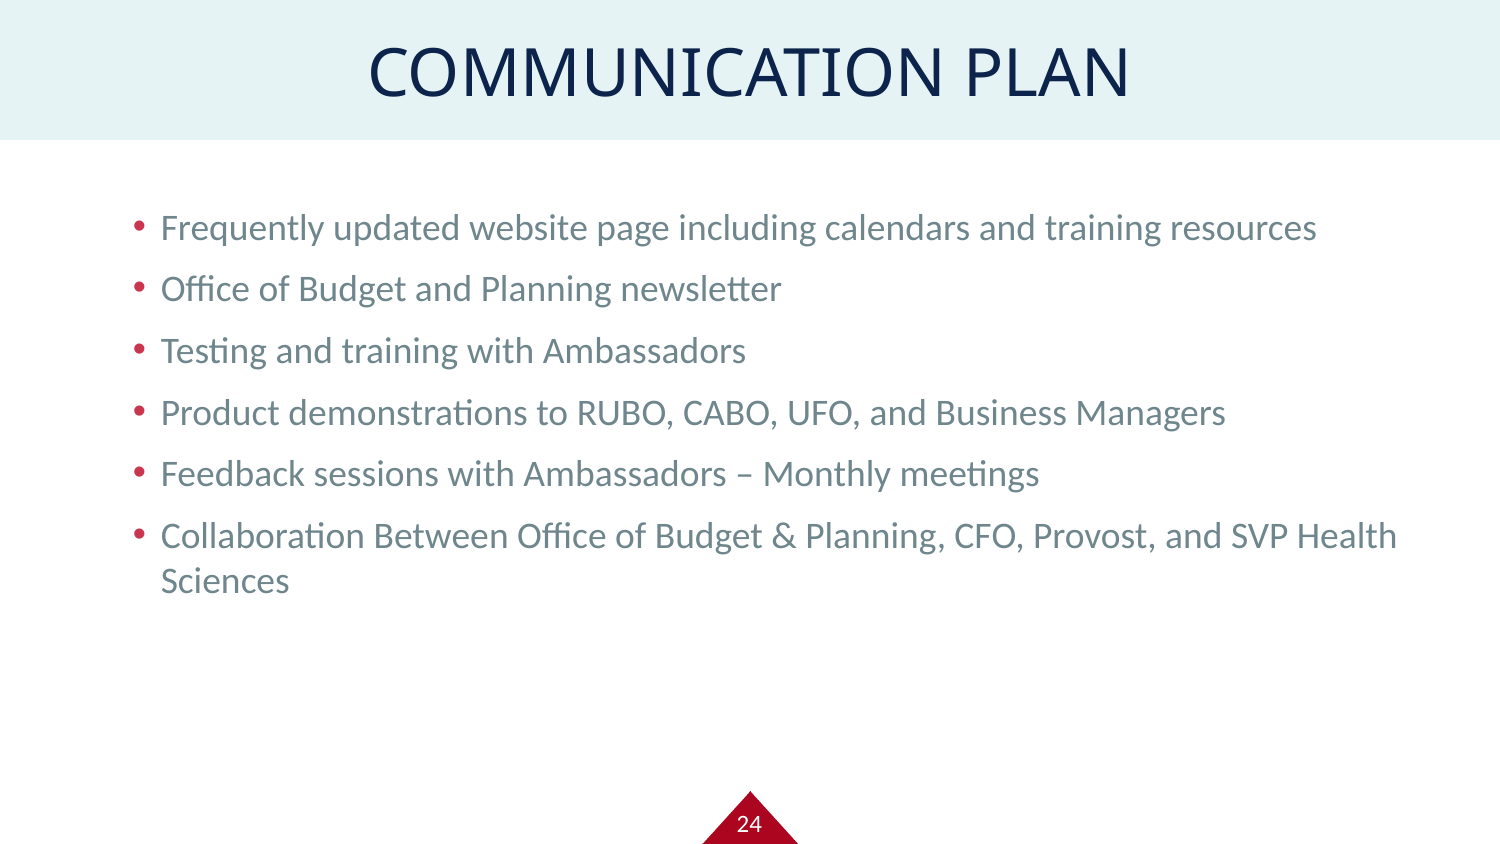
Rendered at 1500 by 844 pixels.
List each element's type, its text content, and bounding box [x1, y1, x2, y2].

slide_number 24 [707, 821, 791, 844]
text_box COMMUNICATION PLAN [0, 0, 1500, 140]
picture [791, 821, 798, 844]
text_box Frequently updated website page including calendars and training resources Office of Budget and Planning newsletter Testing and training with Ambassadors Product demonstrations to RUBO, CABO, UFO, and Business Managers Feedback sessions with Ambassadors – Monthly meetings Collaboration Between Office of Budget & Planning, CFO, Provost, and SVP Health Sciences [51, 196, 1433, 821]
picture [702, 821, 707, 844]
